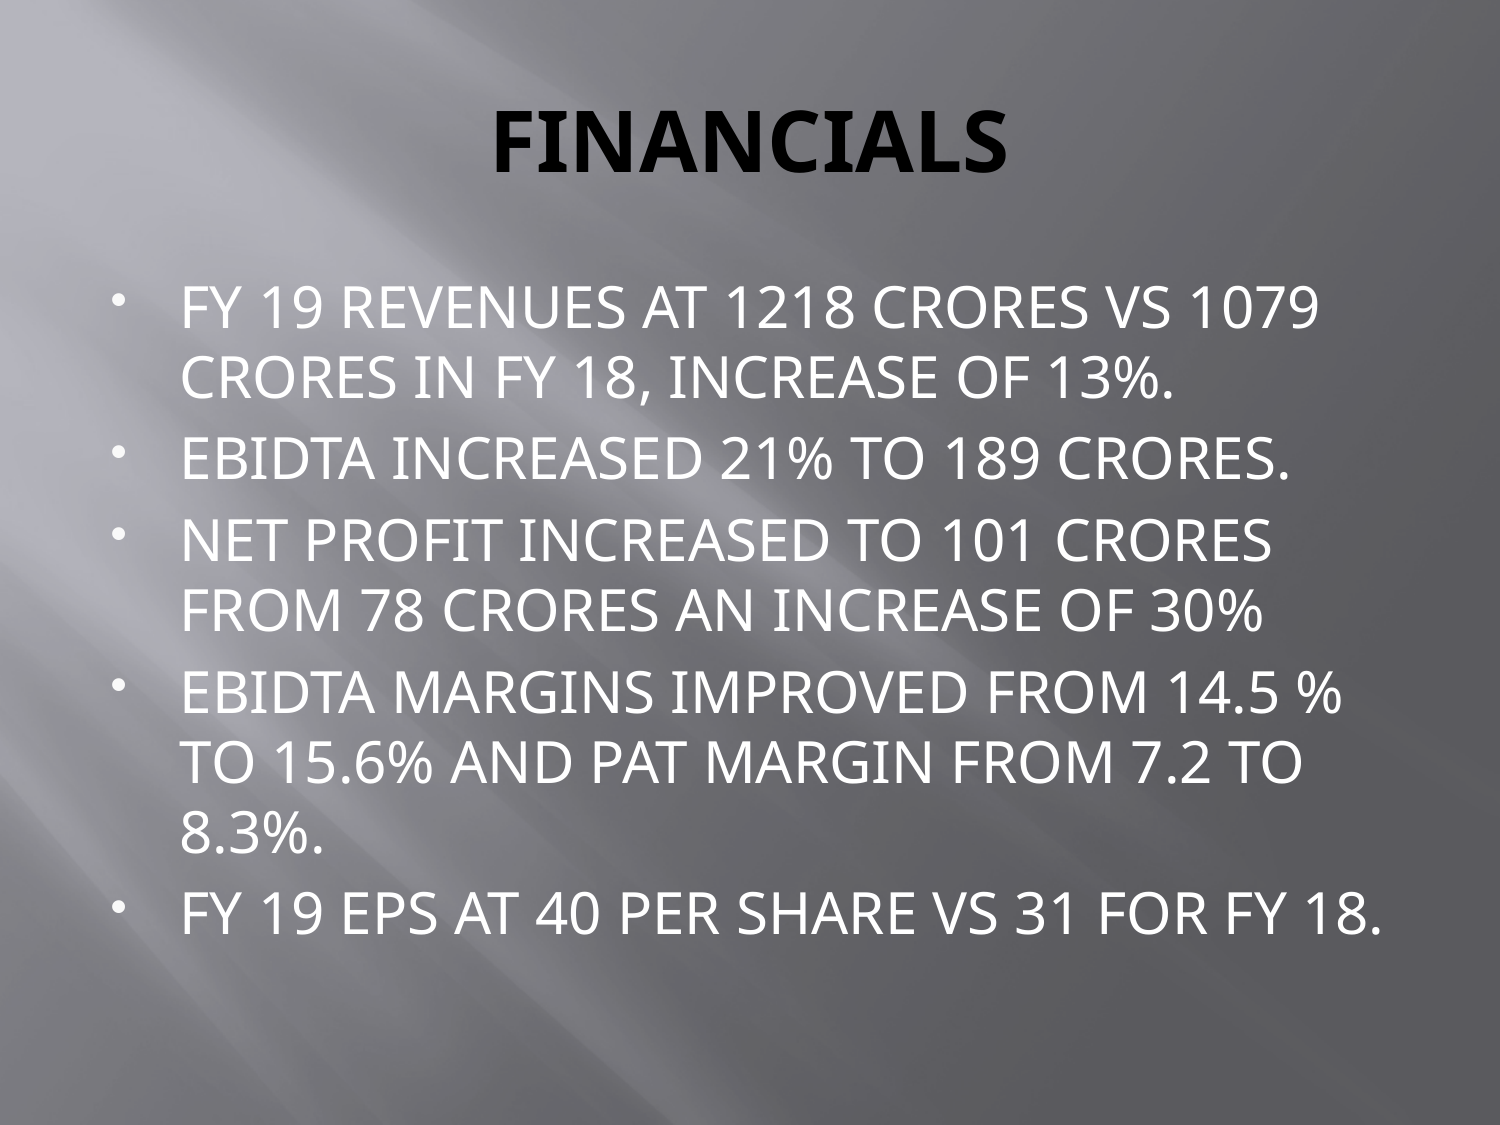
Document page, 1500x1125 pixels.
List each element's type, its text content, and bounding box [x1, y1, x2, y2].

list FY 19 REVENUES AT 1218 CRORES VS 1079 CRORES IN FY 18, INCREASE OF 13%. EBIDTA INCREASED 21% TO 189 CRORES. NET PROFIT INCREASED TO 101 CRORES FROM 78 CRORES AN INCREASE OF 30% EBIDTA MARGINS IMPROVED FROM 14.5 % TO 15.6% AND PAT MARGIN FROM 7.2 TO 8.3%. FY 19 EPS AT 40 PER SHARE VS 31 FOR FY 18. [75, 262, 1425, 1035]
title FINANCIALS [75, 45, 1425, 233]
